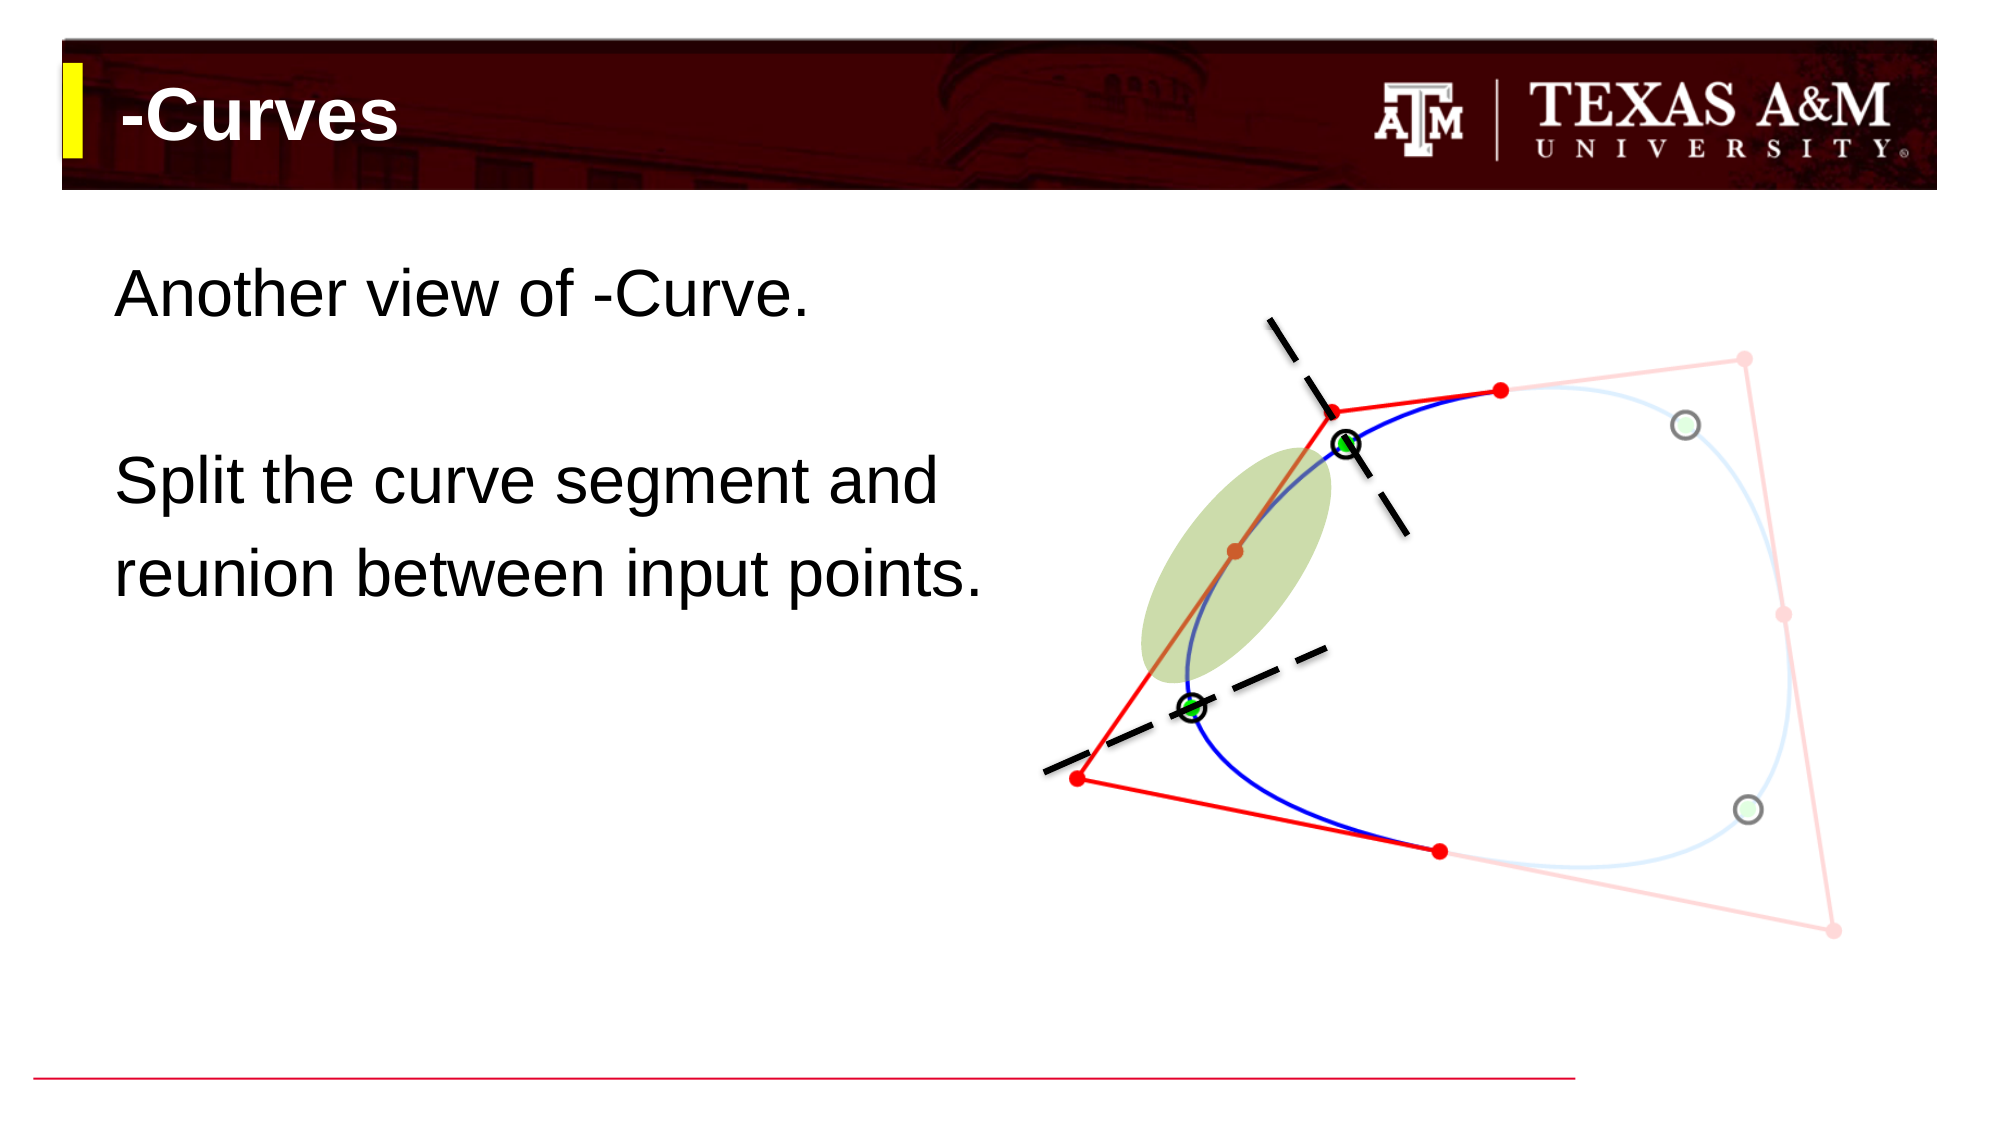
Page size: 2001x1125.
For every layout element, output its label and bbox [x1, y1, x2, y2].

text_box [1269, 318, 1412, 542]
picture [1043, 330, 1879, 966]
picture [62, 37, 1937, 190]
text_box [1043, 647, 1327, 773]
